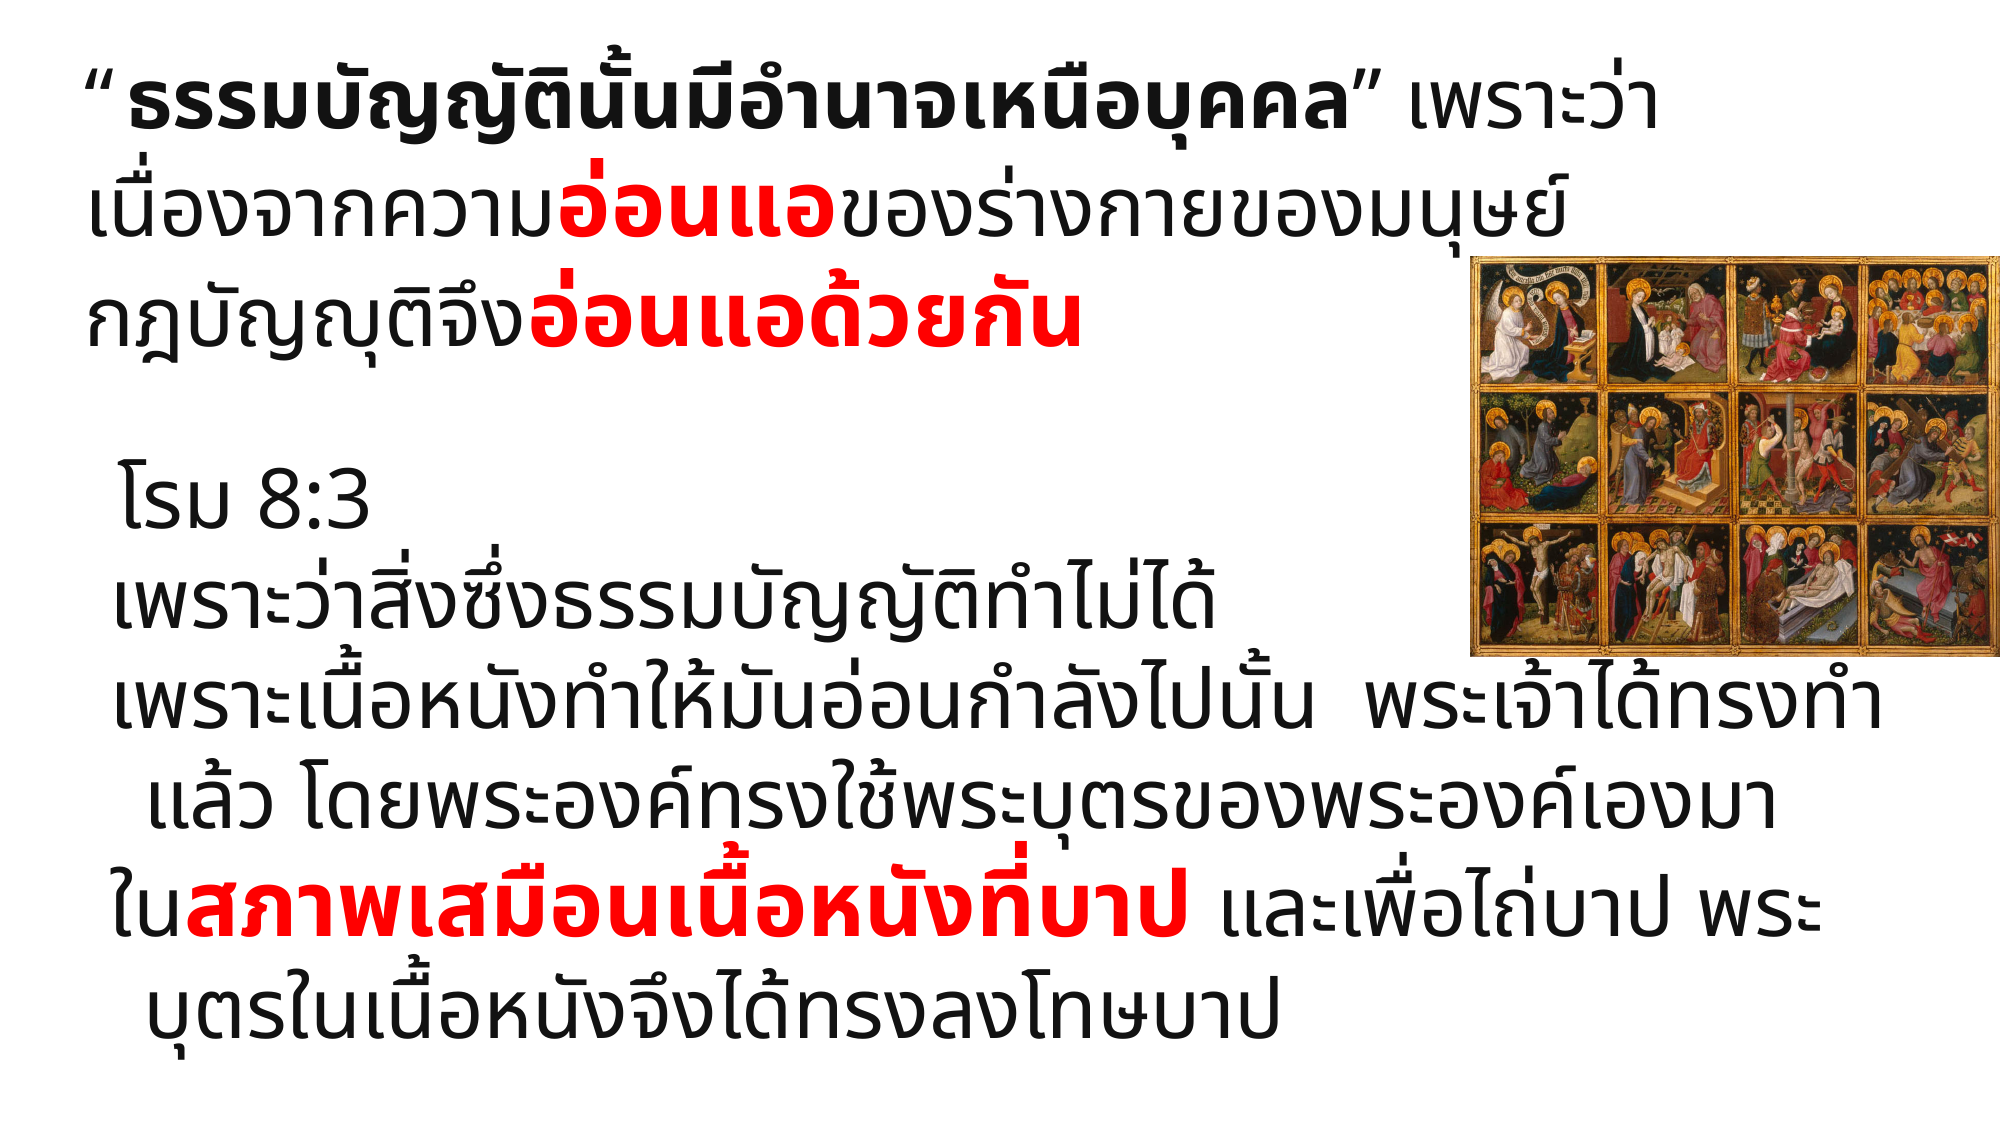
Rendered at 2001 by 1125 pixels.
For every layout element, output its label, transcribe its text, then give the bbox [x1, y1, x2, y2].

picture [1470, 256, 2000, 657]
text_box “ธรรมบัญญัตินั้นมีอำนาจเหนือบุคคล” เพราะว่าเนื่องจากความอ่อนแอของร่างกายของมนุษย์ กฎบัญญุติจึงอ่อนแอด้วยกัน โรม 8:3 เพราะว่าสิ่งซึ่งธรรมบัญญัติทำไม่ได้ เพราะเนื้อหนังทำให้มันอ่อนกำลังไปนั้น พระเจ้าได้ทรงทำแล้ว โดยพระองค์ทรงใช้พระบุตรของพระองค์เองมา ในสภาพเสมือนเนื้อหนังที่บาป และเพื่อไถ่บาป พระบุตรในเนื้อหนังจึงได้ทรงลงโทษบาป [69, 37, 1930, 1063]
